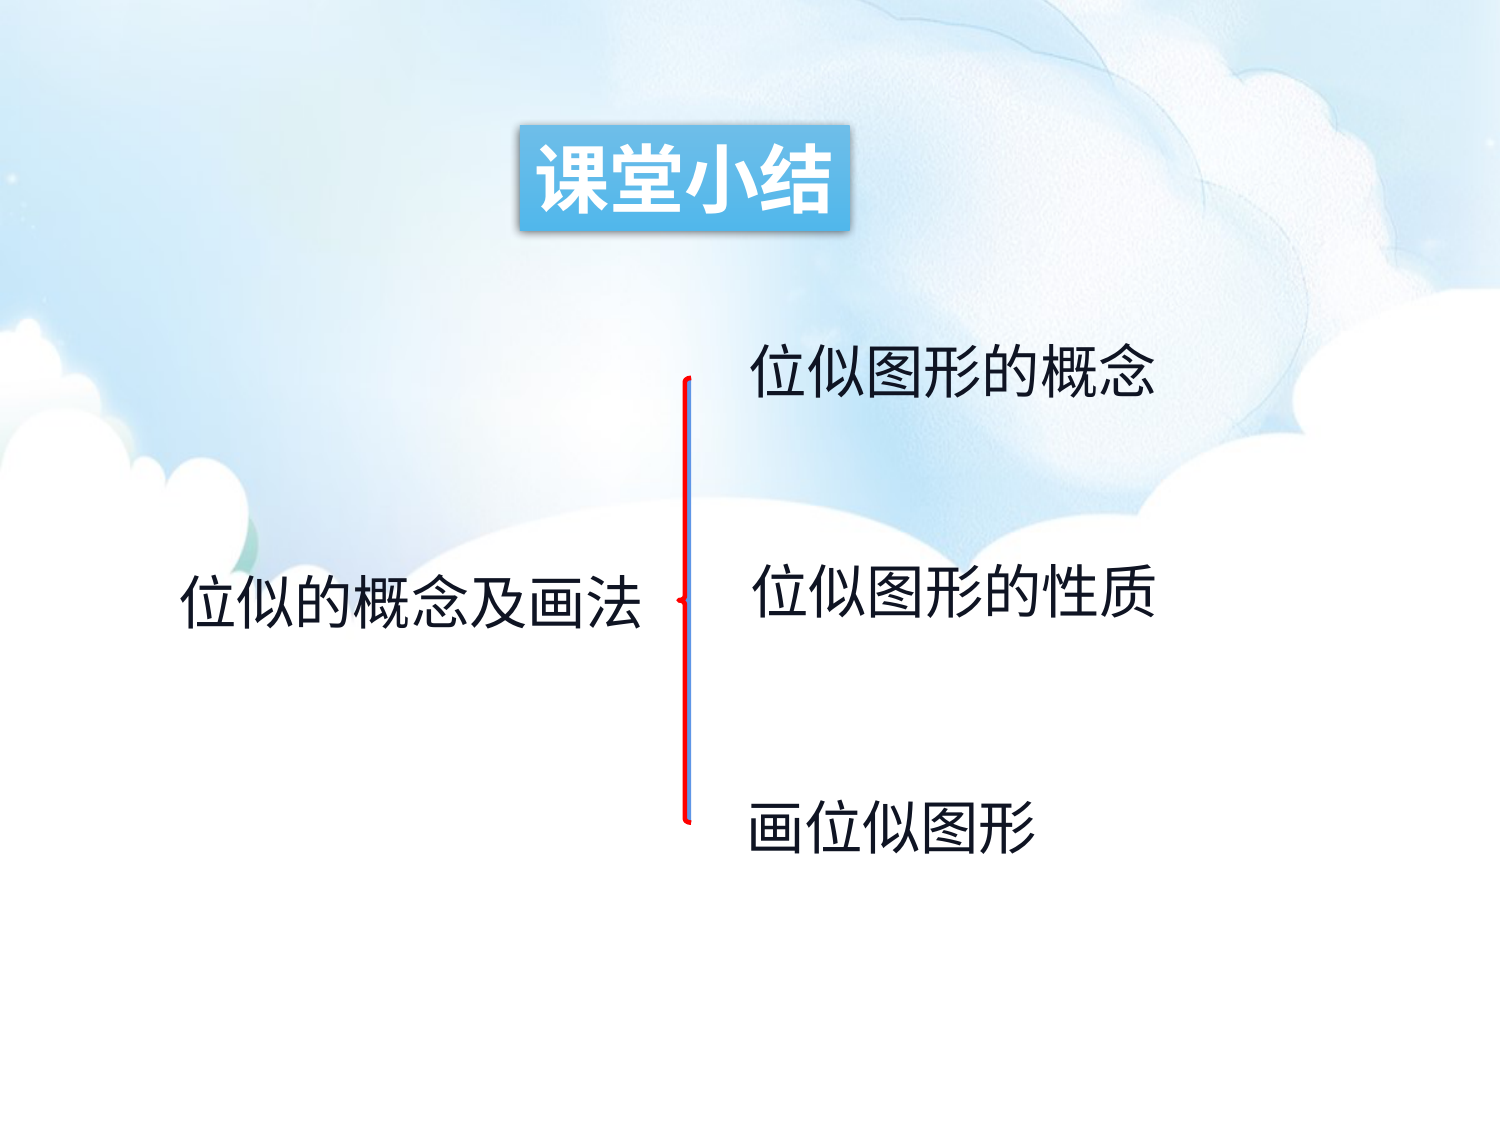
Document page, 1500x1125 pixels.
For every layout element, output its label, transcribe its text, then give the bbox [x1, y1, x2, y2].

text_box 画位似图形 [703, 783, 1081, 869]
text_box 位似的概念及画法 [131, 559, 684, 644]
text_box [678, 413, 692, 823]
text_box 位似图形的性质 [690, 547, 1218, 633]
picture [0, 0, 1500, 1125]
text_box 位似图形的概念 [674, 327, 1231, 413]
text_box 课堂小结 [519, 125, 850, 231]
